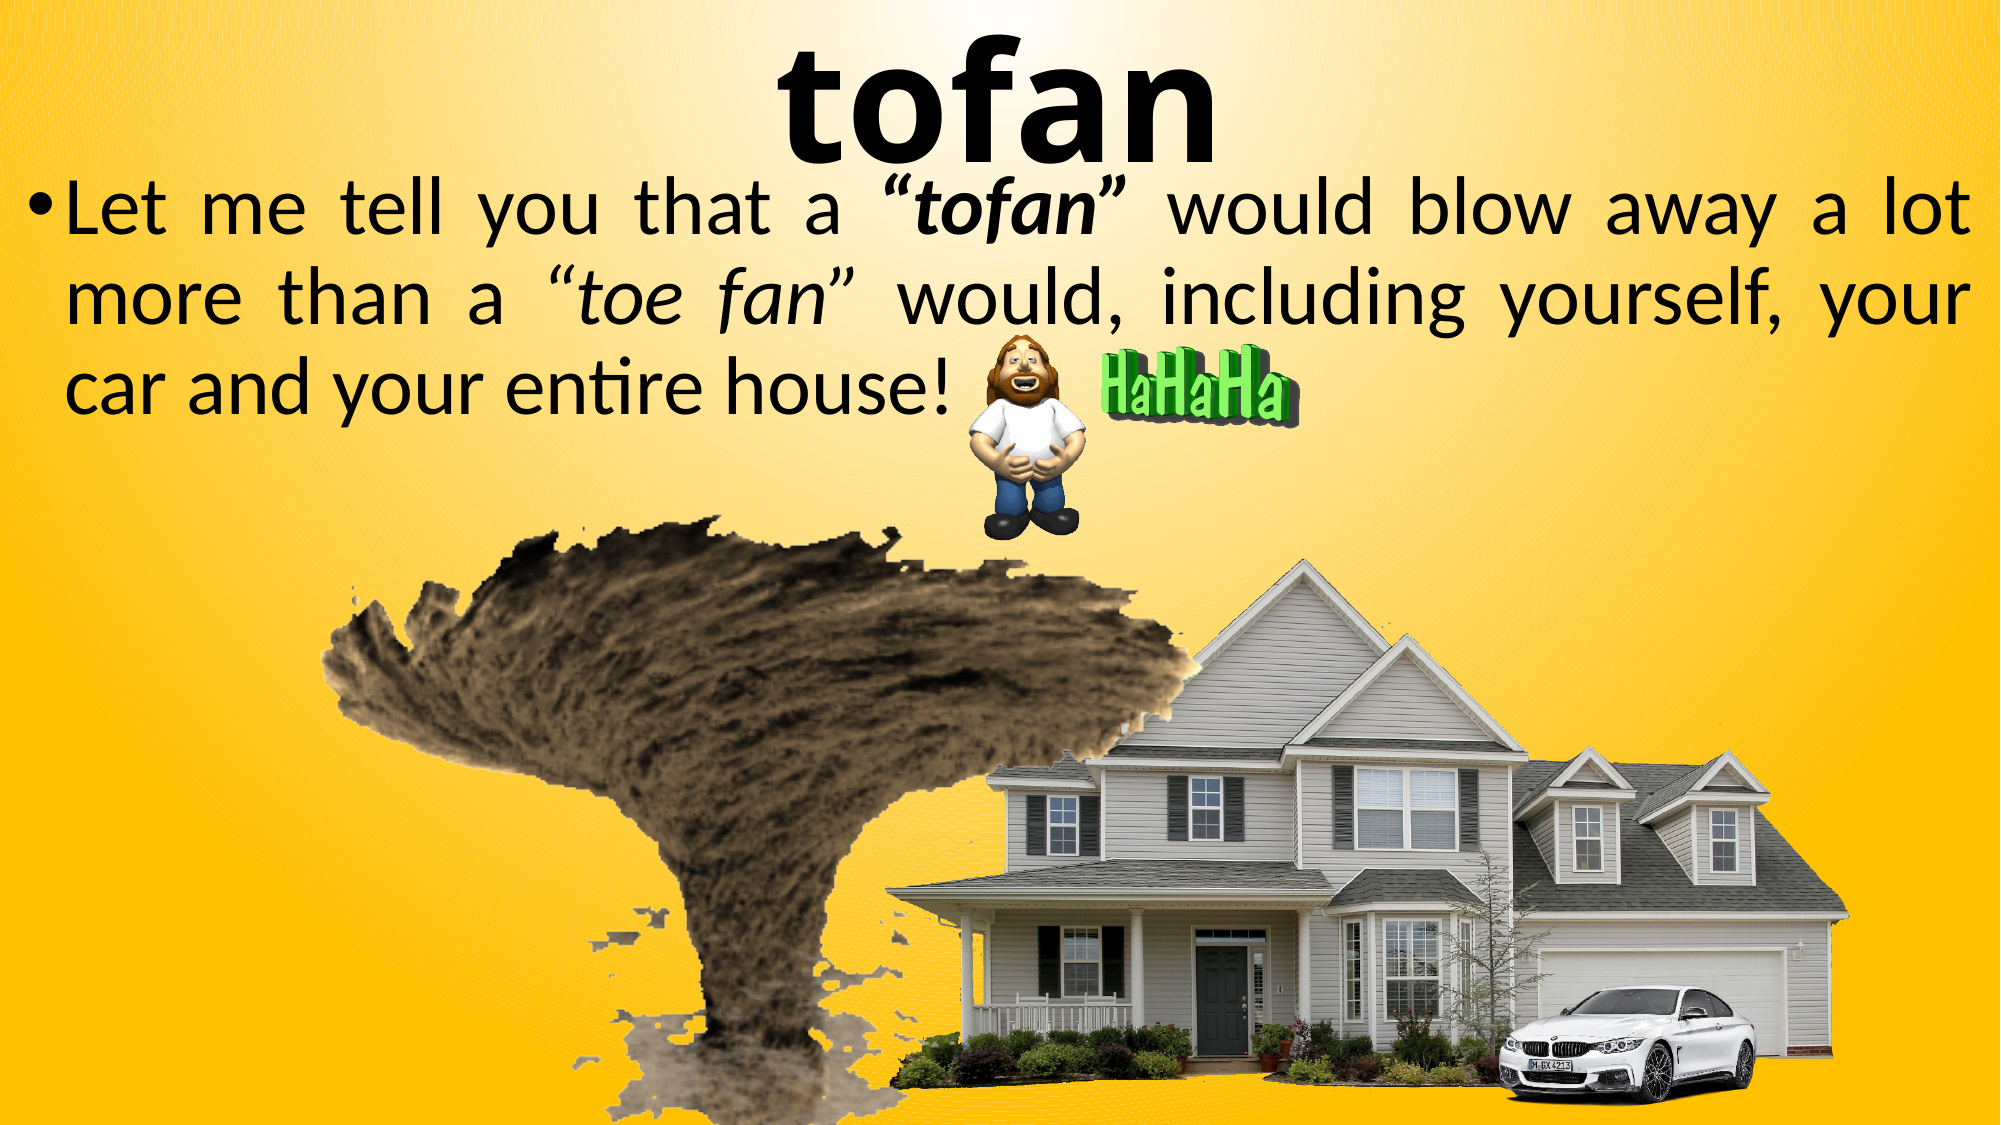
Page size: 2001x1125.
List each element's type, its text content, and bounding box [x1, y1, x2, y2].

list Let me tell you that a “tofan” would blow away a lot more than a “toe fan” would, including yourself, your car and your entire house! [11, 155, 1989, 1020]
title tofan [137, 0, 1863, 155]
picture [105, 328, 1863, 1125]
